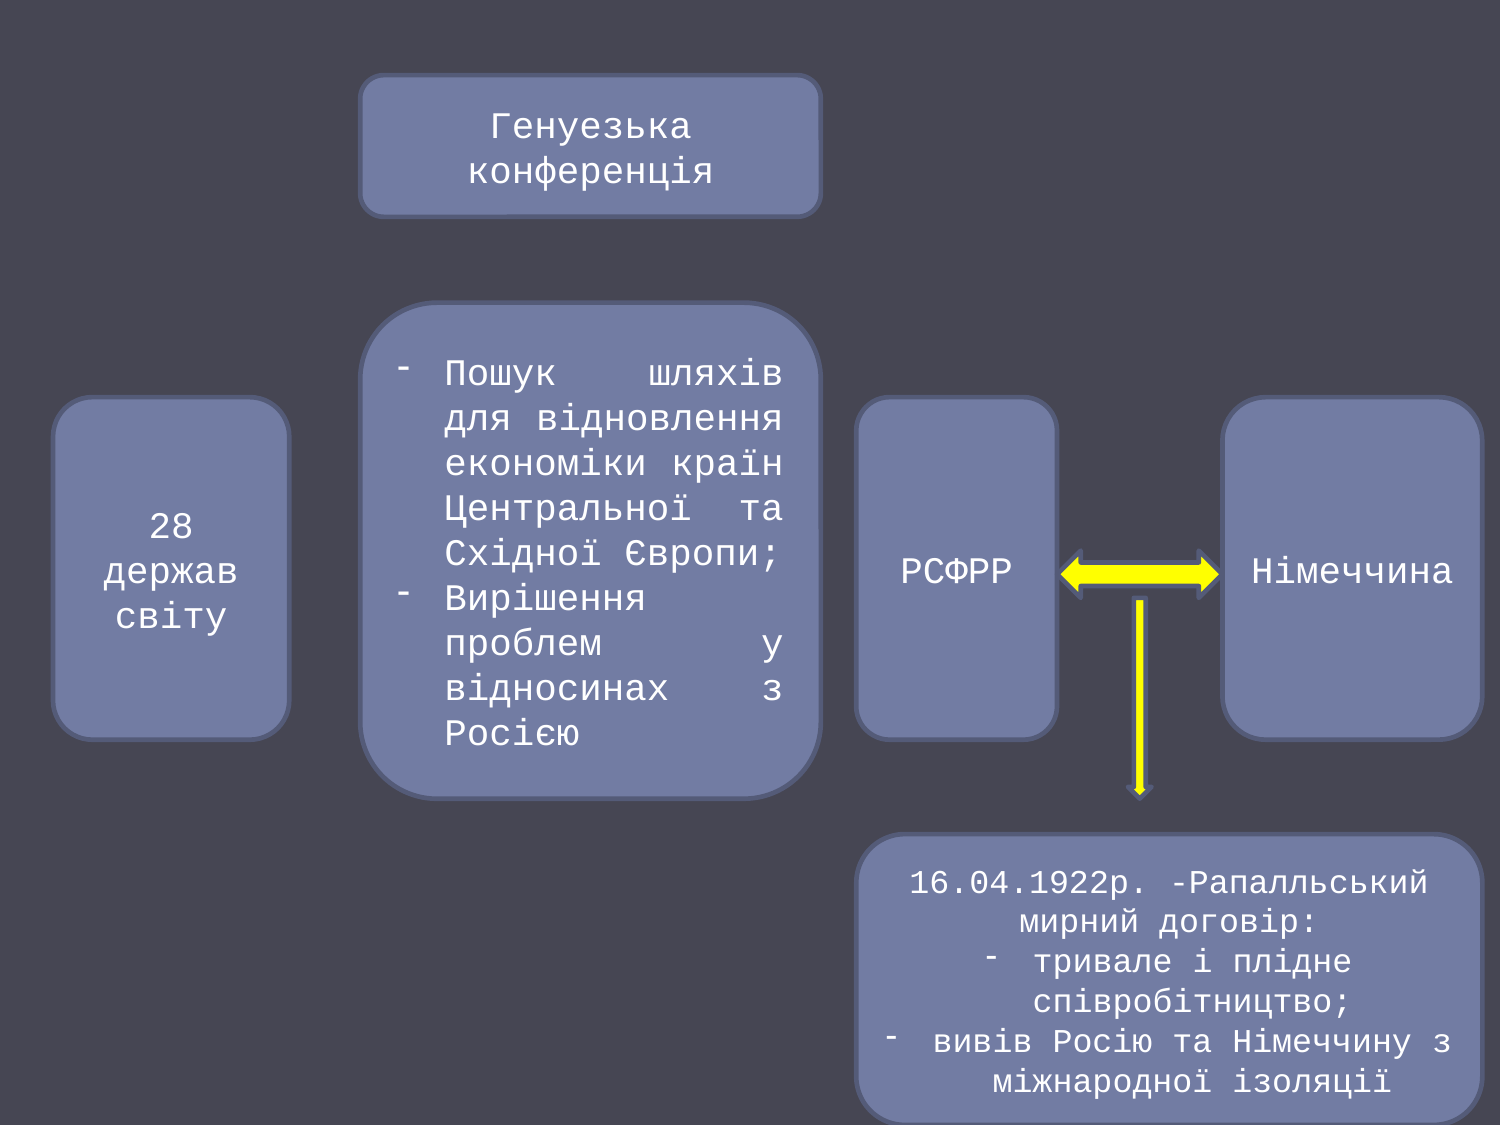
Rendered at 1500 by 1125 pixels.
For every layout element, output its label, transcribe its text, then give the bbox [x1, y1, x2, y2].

text_box Генуезька конференція [357, 72, 824, 220]
text_box РСФРР [853, 394, 1060, 743]
text_box 28 держав світу [50, 394, 292, 743]
text_box [1054, 548, 1225, 601]
text_box [1125, 595, 1154, 801]
text_box Пошук шляхів для відновлення економіки країн Центральної та Східної Європи; Вирішення проблем у відносинах з Росією [357, 300, 824, 802]
text_box 16.04.1922р. -Рапалльський мирний договір: тривале і плідне співробітництво; вивів Росію та Німеччину з міжнародної ізоляції [853, 831, 1485, 1125]
text_box Німеччина [1220, 394, 1485, 743]
